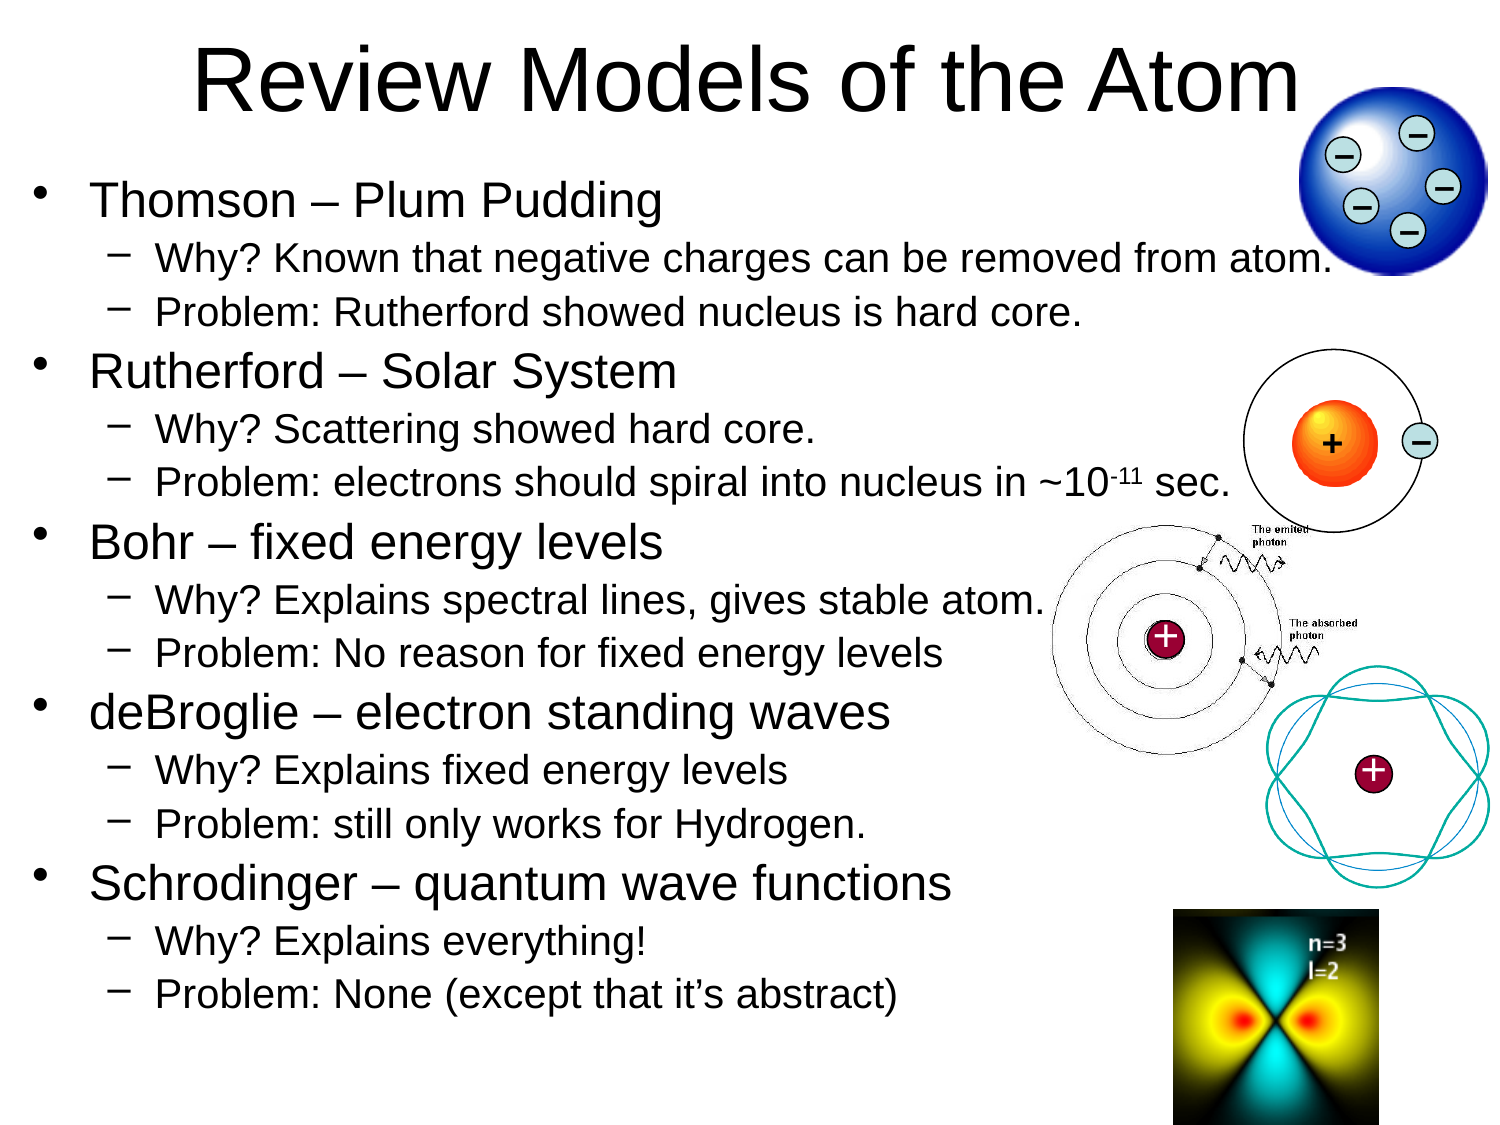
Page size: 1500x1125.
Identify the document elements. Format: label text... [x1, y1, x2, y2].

title Review Models of the Atom [72, 0, 1423, 150]
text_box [1262, 662, 1493, 916]
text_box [1049, 524, 1359, 758]
picture [1173, 909, 1379, 1125]
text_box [1299, 87, 1488, 276]
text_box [1243, 349, 1454, 533]
list Thomson – Plum Pudding Why? Known that negative charges can be removed from atom. Problem: Rutherford showed nucleus is hard core. Rutherford – Solar System Why? Scattering showed hard core. Problem: electrons should spiral into nucleus in ~10-11 sec. Bohr – fixed energy levels Why? Explains spectral lines, gives stable atom. Problem: No reason for fixed energy levels deBroglie – electron standing waves Why? Explains fixed energy levels Problem: still only works for Hydrogen. Schrodinger – quantum wave functions Why? Explains everything! Problem: None (except that it’s abstract) [17, 166, 1368, 1079]
